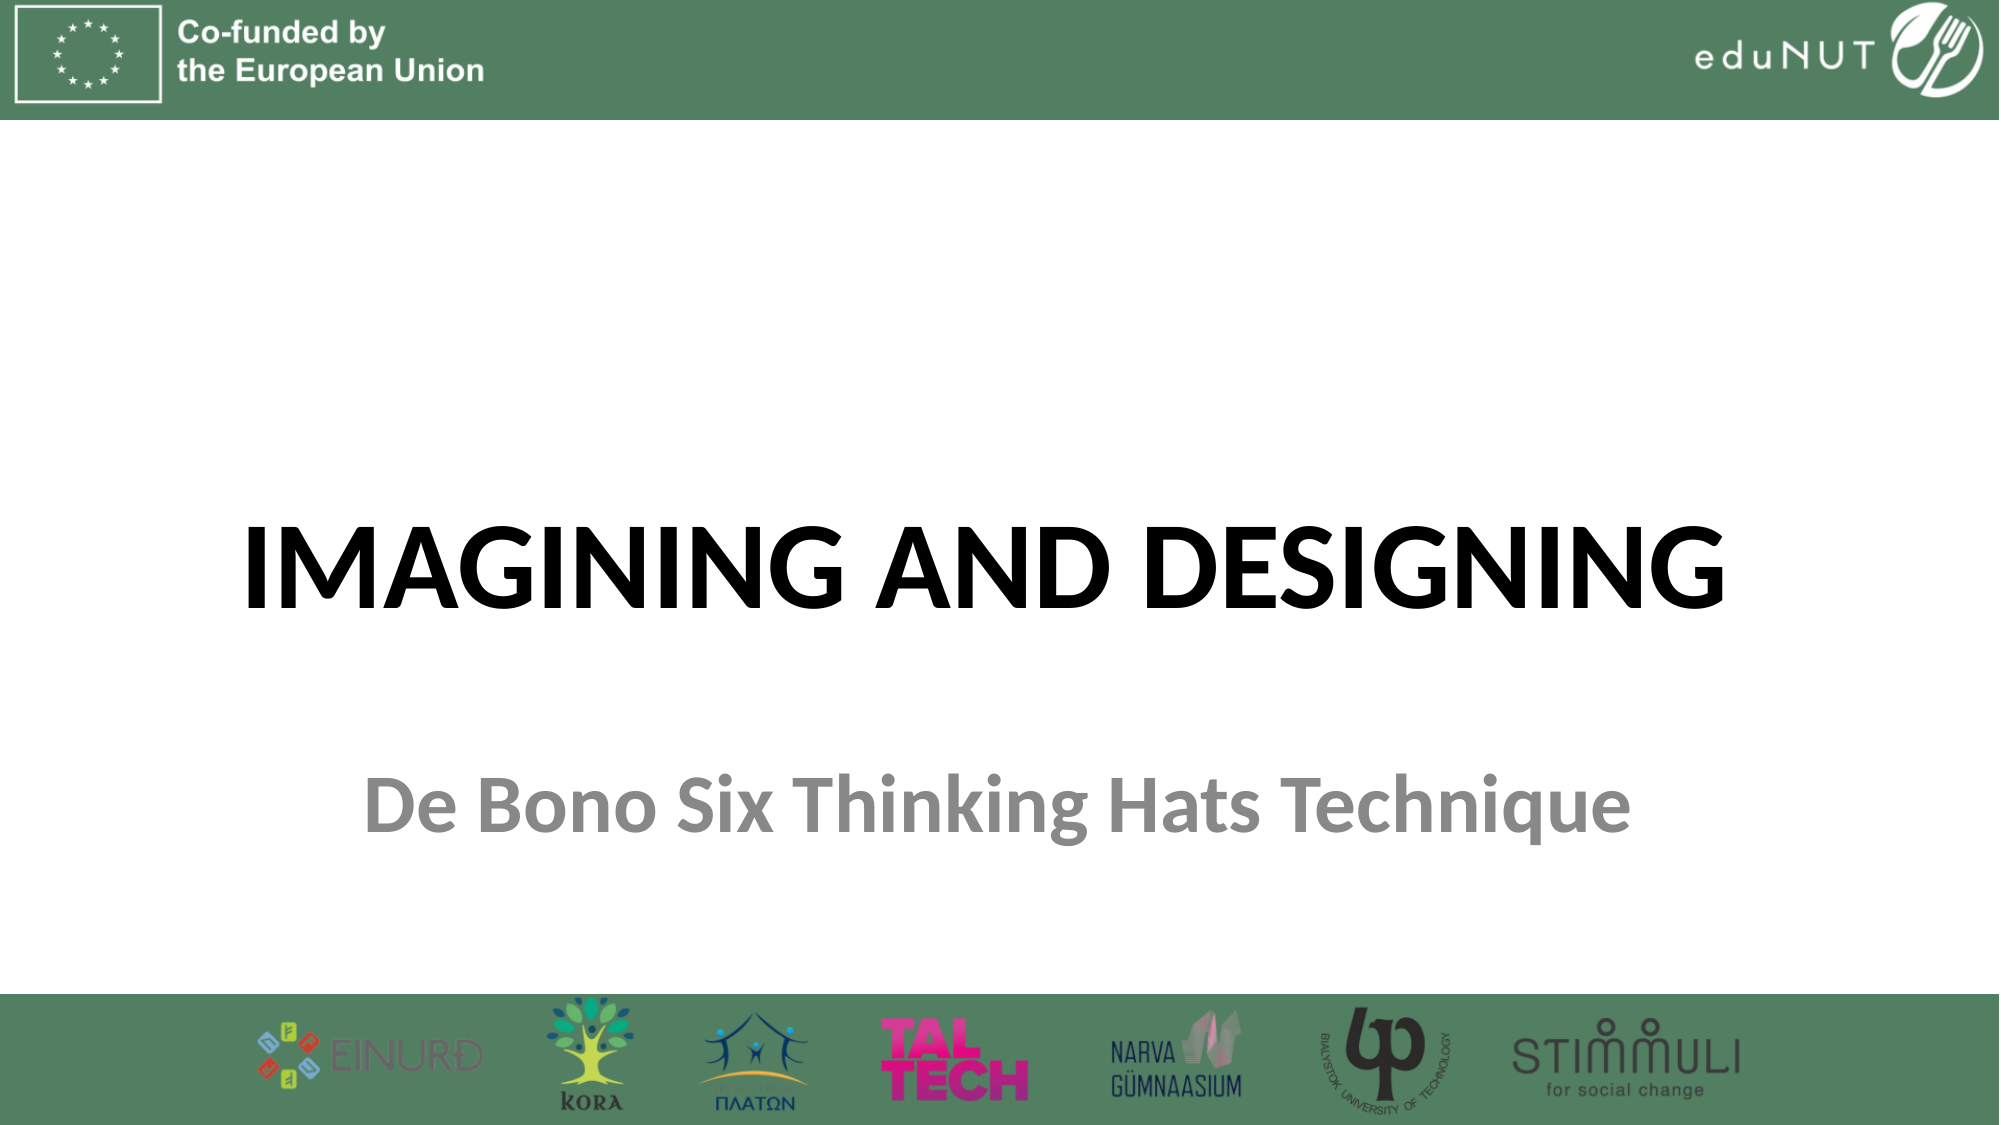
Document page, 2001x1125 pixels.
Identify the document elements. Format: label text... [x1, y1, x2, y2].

list De Bono Six Thinking Hats Technique [136, 752, 1862, 915]
title Imagining and designing [136, 168, 1862, 644]
picture [0, 994, 1999, 1125]
picture [0, 0, 1999, 120]
